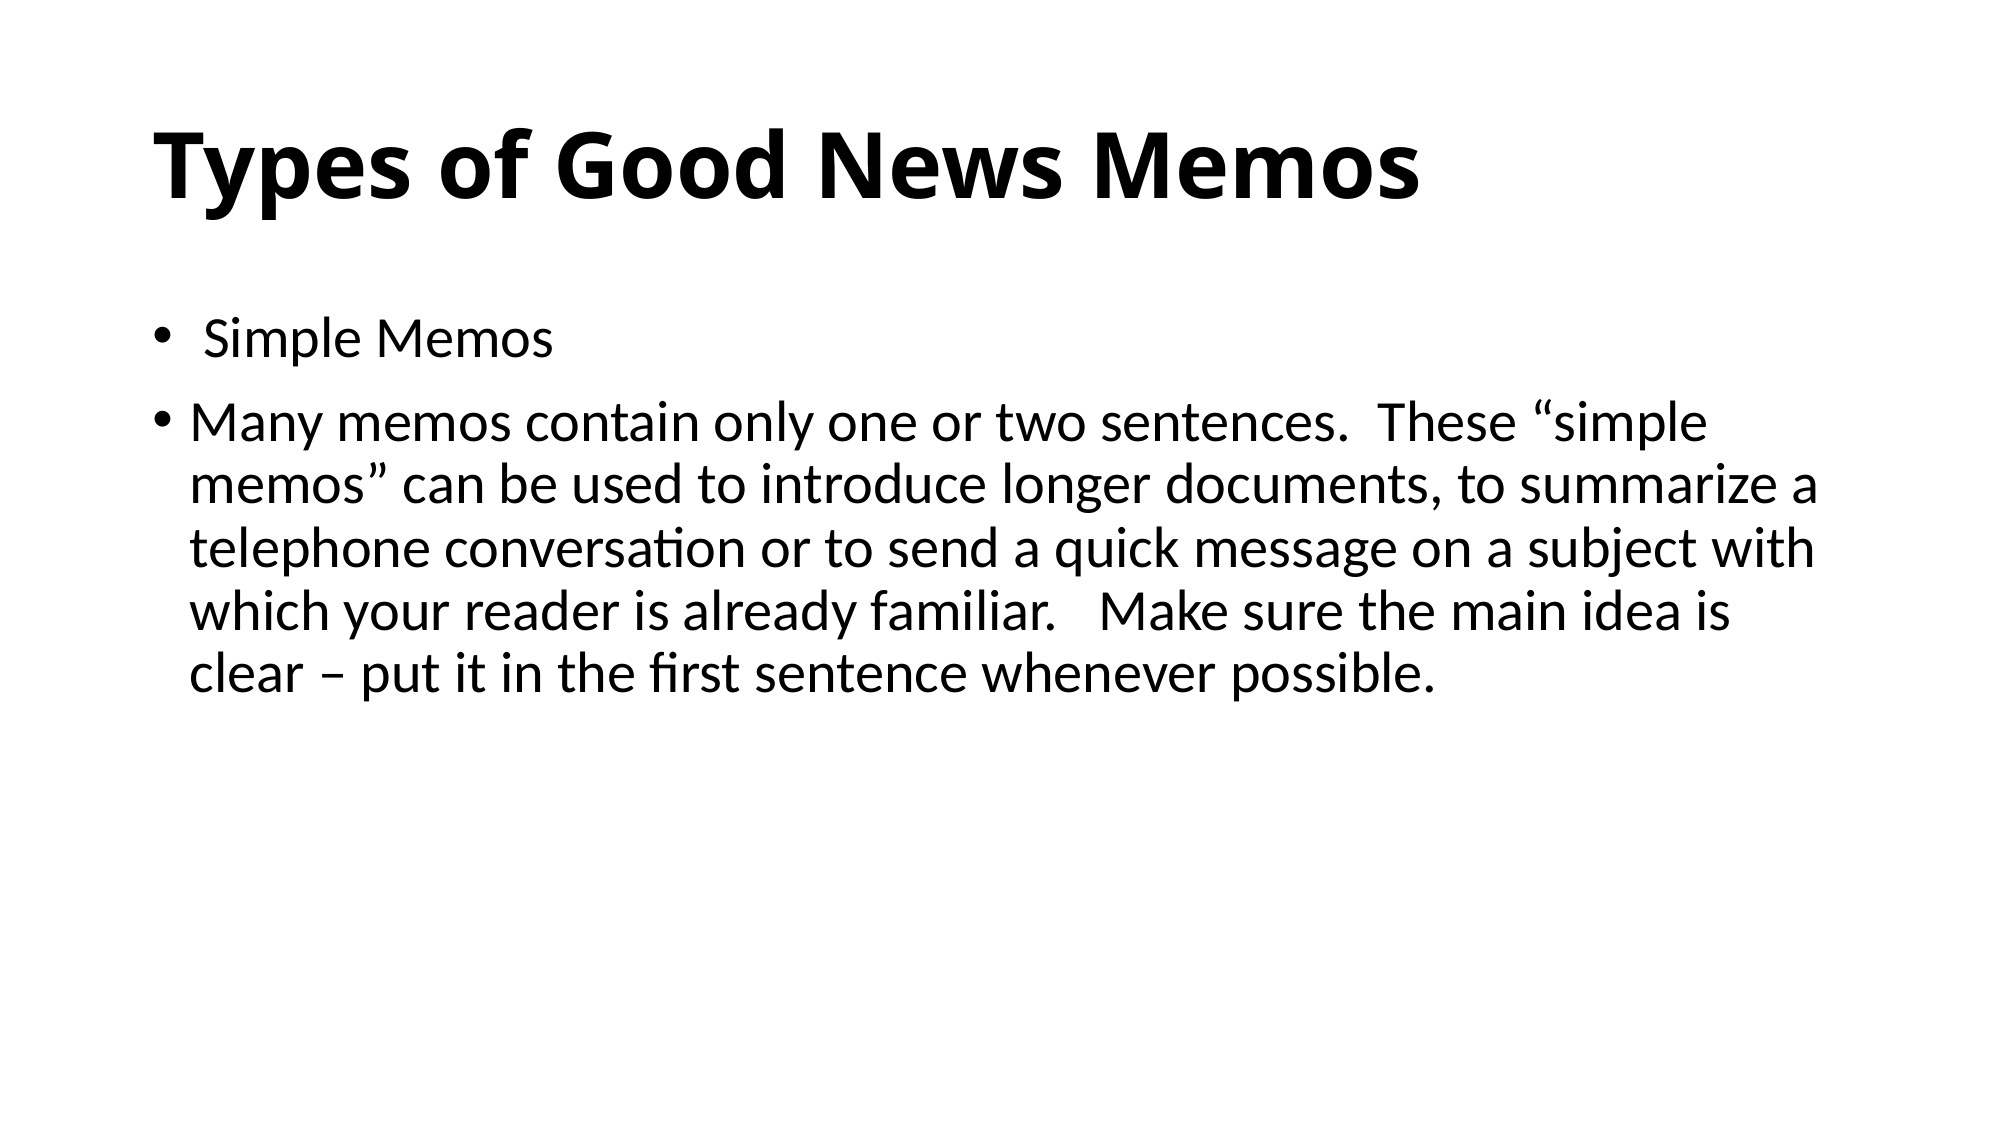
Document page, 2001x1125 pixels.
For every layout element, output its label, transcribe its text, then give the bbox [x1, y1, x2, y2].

list Simple Memos Many memos contain only one or two sentences. These “simple memos” can be used to introduce longer documents, to summarize a telephone conversation or to send a quick message on a subject with which your reader is already familiar. Make sure the main idea is clear – put it in the first sentence whenever possible. [137, 299, 1863, 1014]
title Types of Good News Memos [137, 59, 1863, 278]
